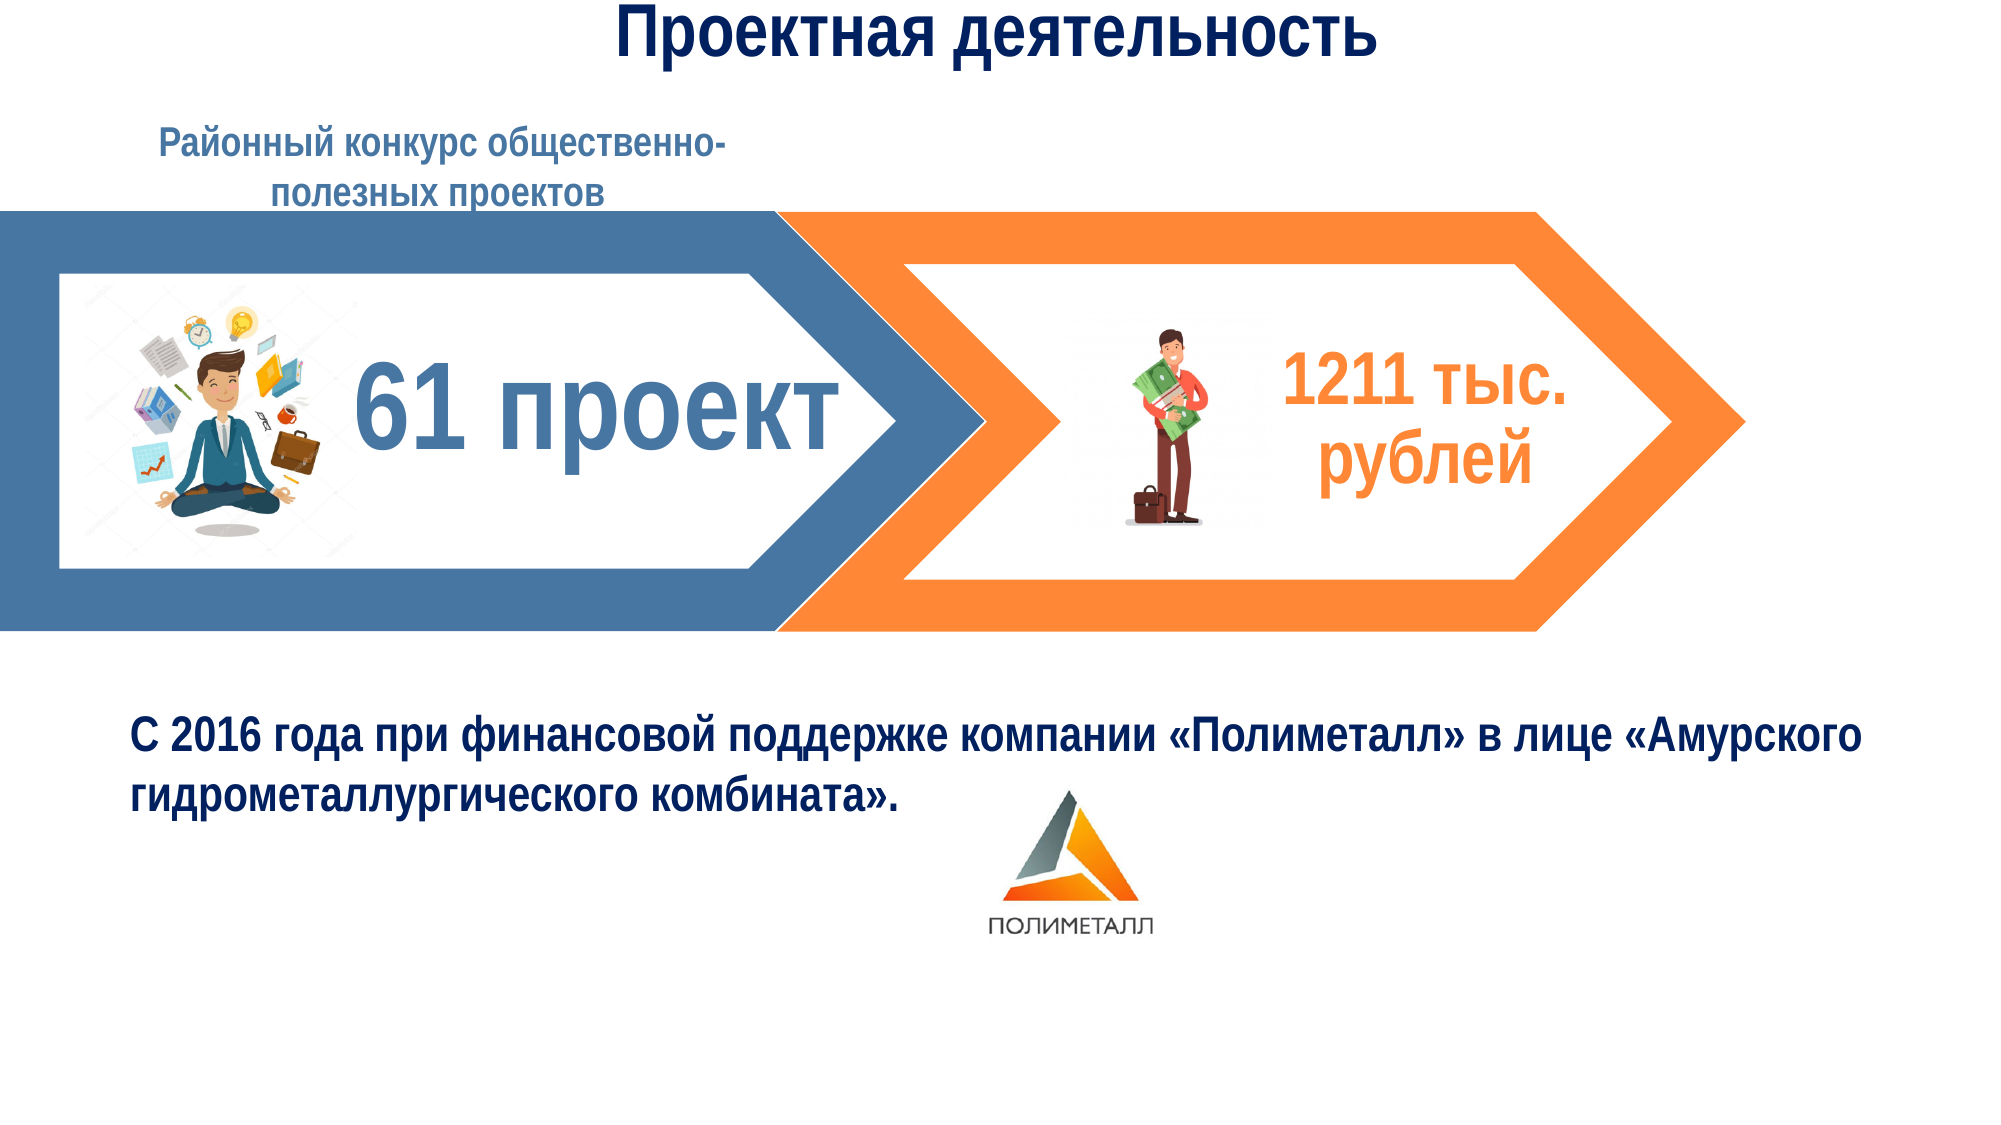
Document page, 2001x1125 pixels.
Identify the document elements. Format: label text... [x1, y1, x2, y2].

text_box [796, 126, 1709, 606]
picture [85, 285, 357, 557]
text_box С 2016 года при финансовой поддержке компании «Полиметалл» в лице «Амурского гидрометаллургического комбината». [115, 694, 1893, 830]
text_box Проектная деятельность [20, 5, 1976, 79]
picture [1065, 310, 1273, 540]
picture [940, 762, 1201, 958]
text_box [28, 107, 941, 600]
